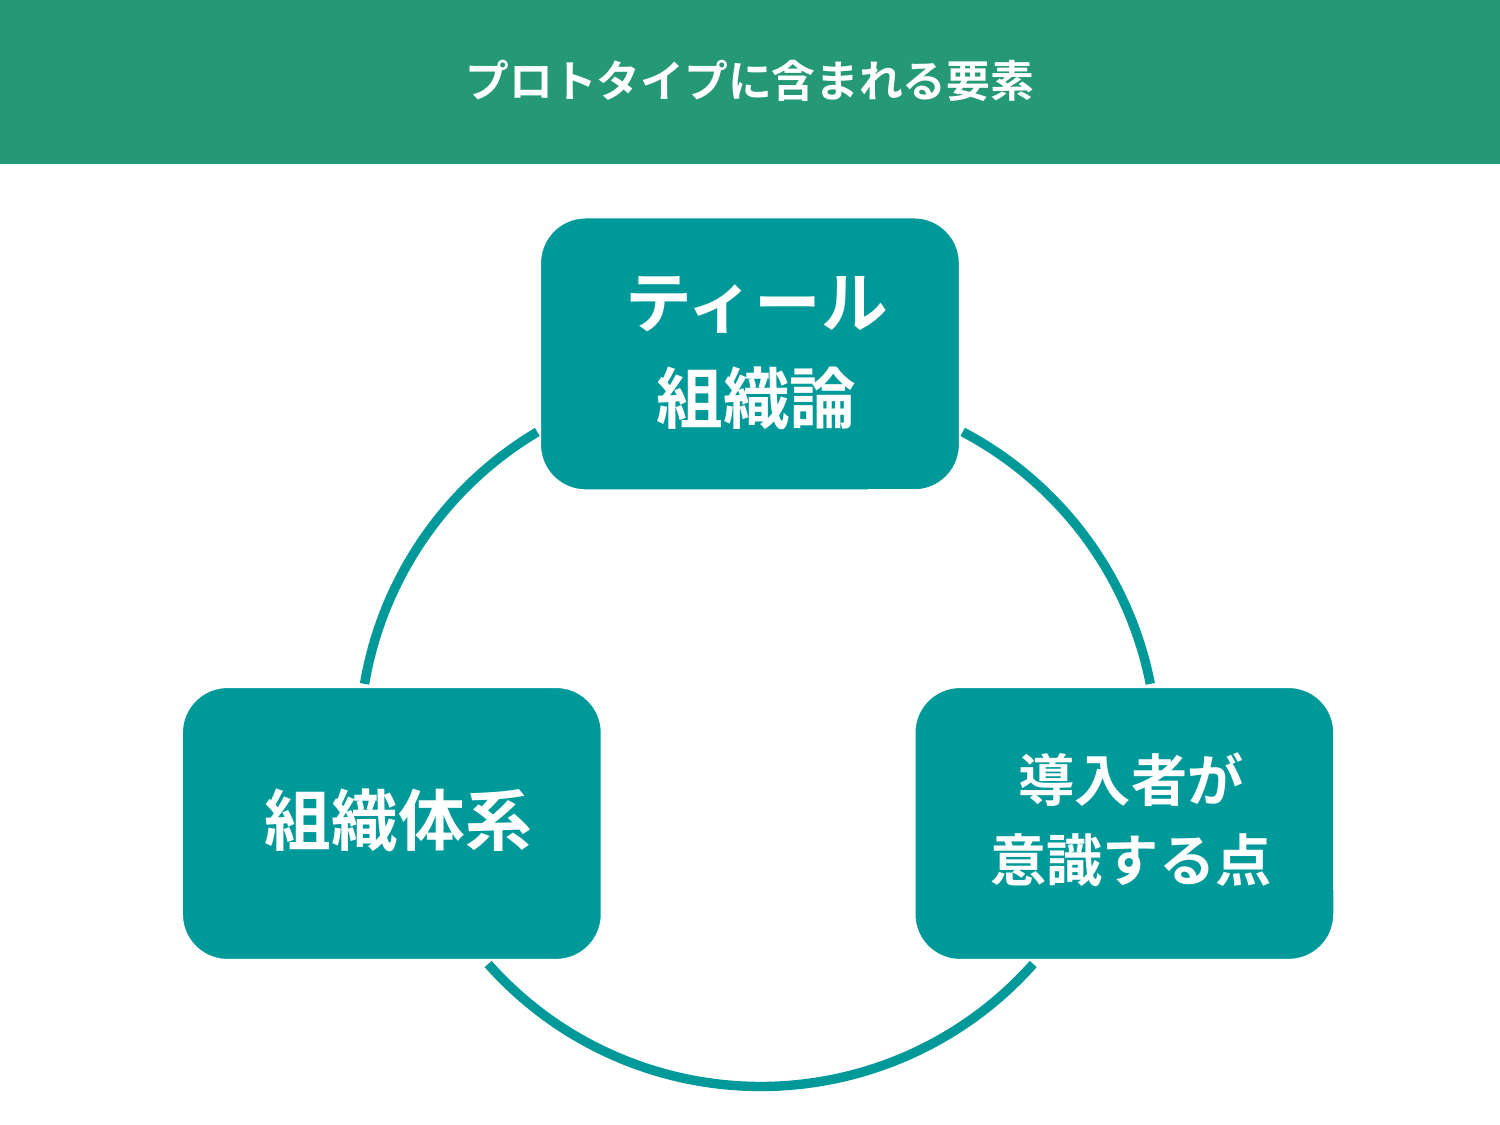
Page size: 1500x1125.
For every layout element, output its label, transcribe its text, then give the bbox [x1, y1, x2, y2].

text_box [106, 178, 1394, 1095]
text_box プロトタイプに含まれる要素 [0, 0, 1500, 164]
